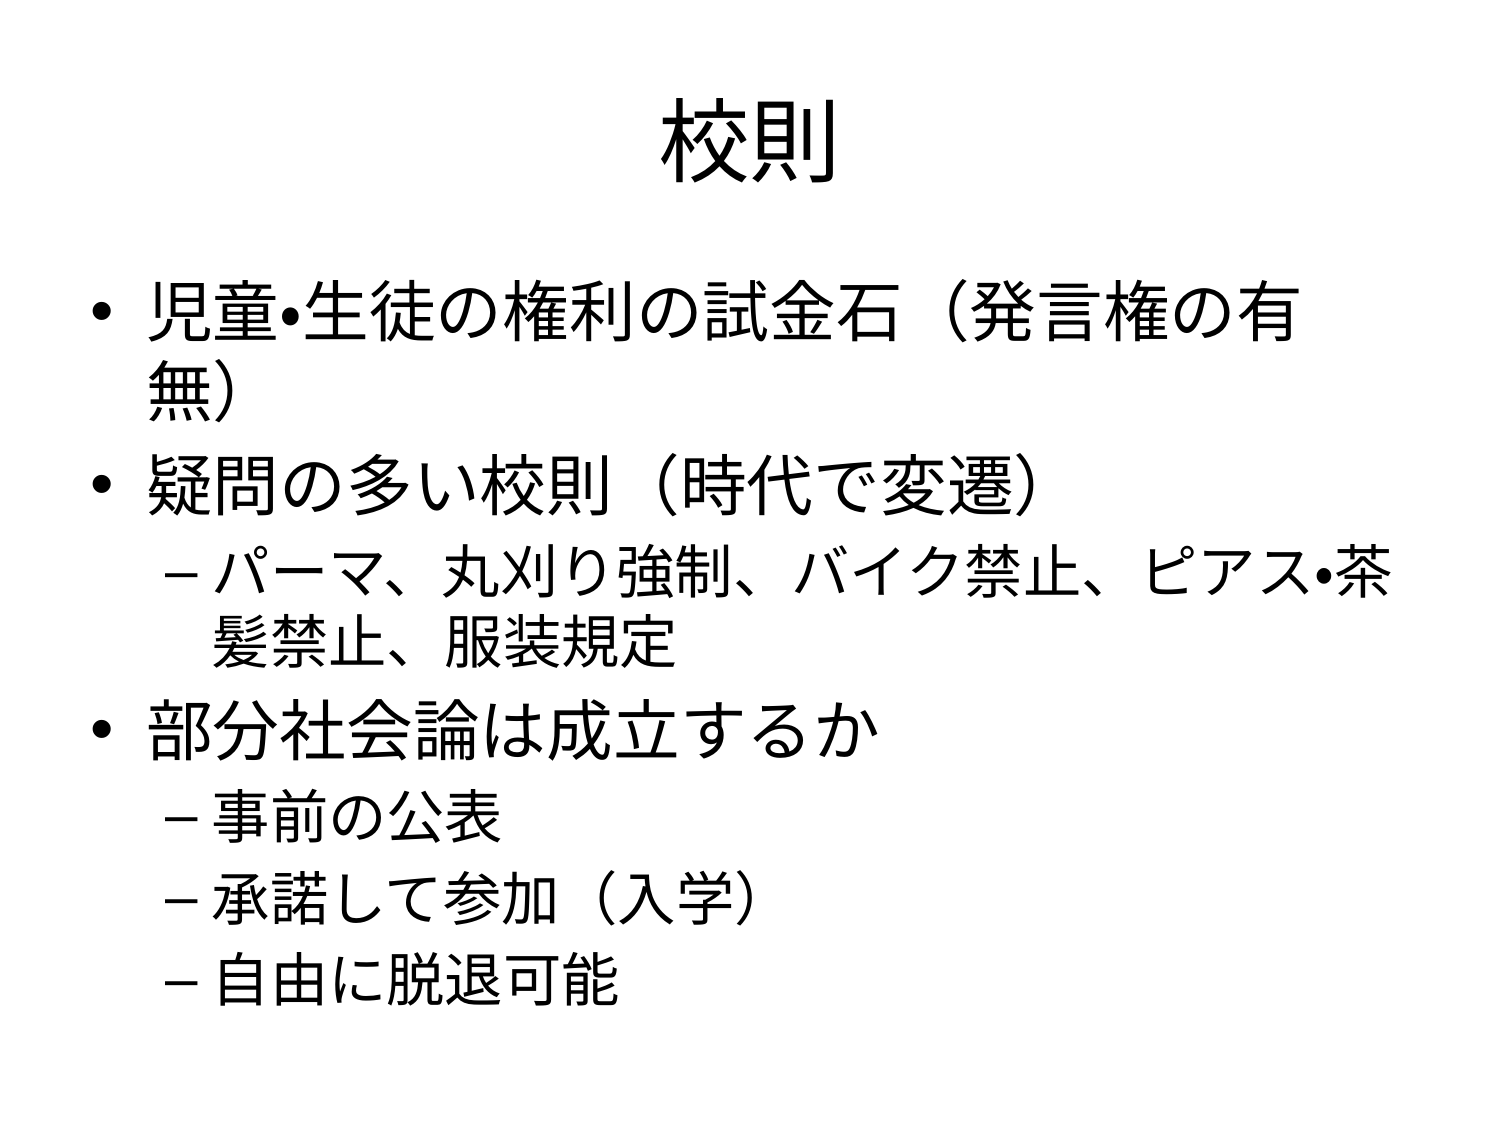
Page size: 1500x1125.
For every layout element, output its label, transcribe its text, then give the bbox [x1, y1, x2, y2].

title 校則 [75, 45, 1425, 233]
list 児童・生徒の権利の試金石（発言権の有無） 疑問の多い校則（時代で変遷） パーマ、丸刈り強制、バイク禁止、ピアス・茶髪禁止、服装規定 部分社会論は成立するか 事前の公表 承諾して参加（入学） 自由に脱退可能 [75, 262, 1425, 1005]
